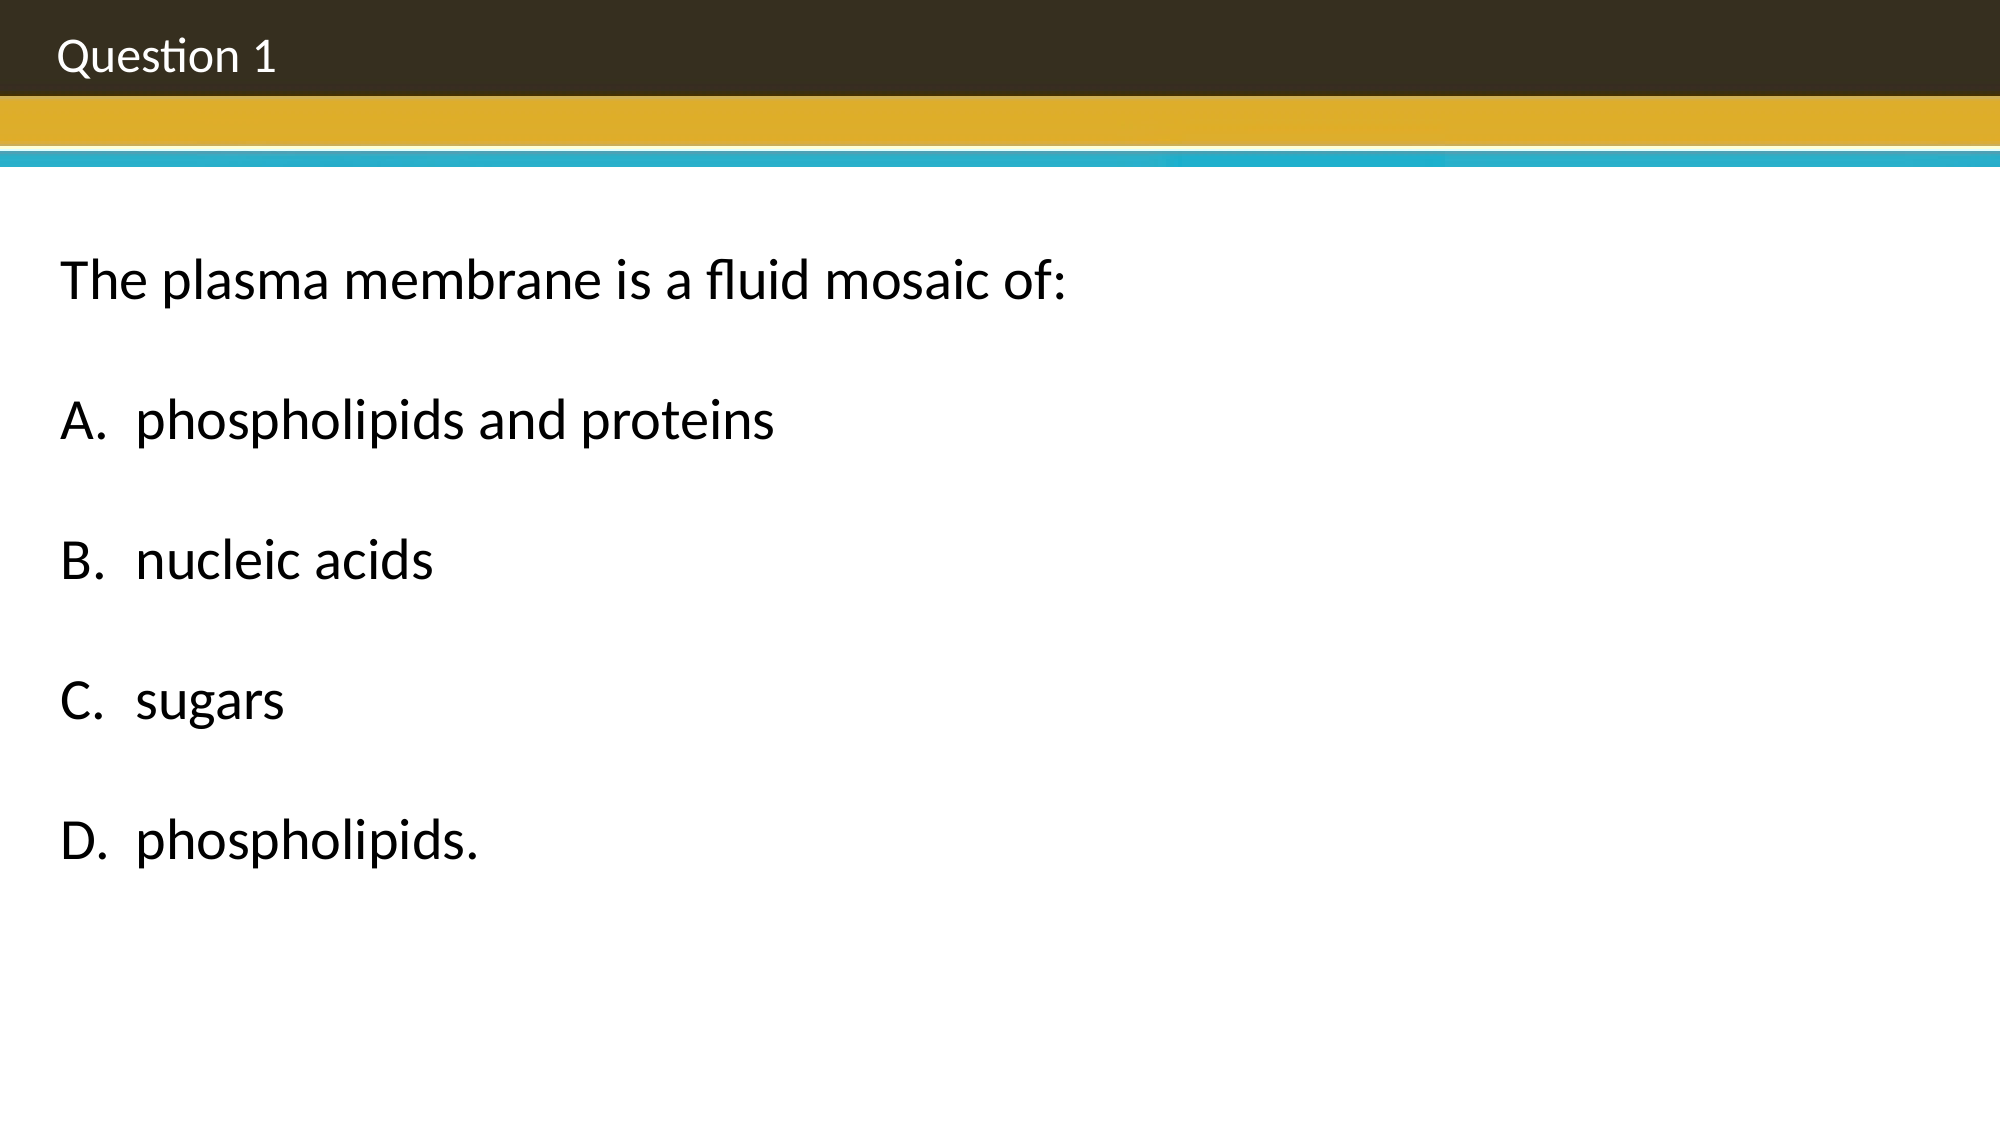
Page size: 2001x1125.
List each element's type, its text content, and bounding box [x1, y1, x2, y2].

text_box The plasma membrane is a fluid mosaic of: phospholipids and proteins nucleic acids sugars phospholipids. [45, 233, 1948, 879]
text_box Question 1 [41, 14, 293, 90]
picture [0, 0, 2000, 167]
